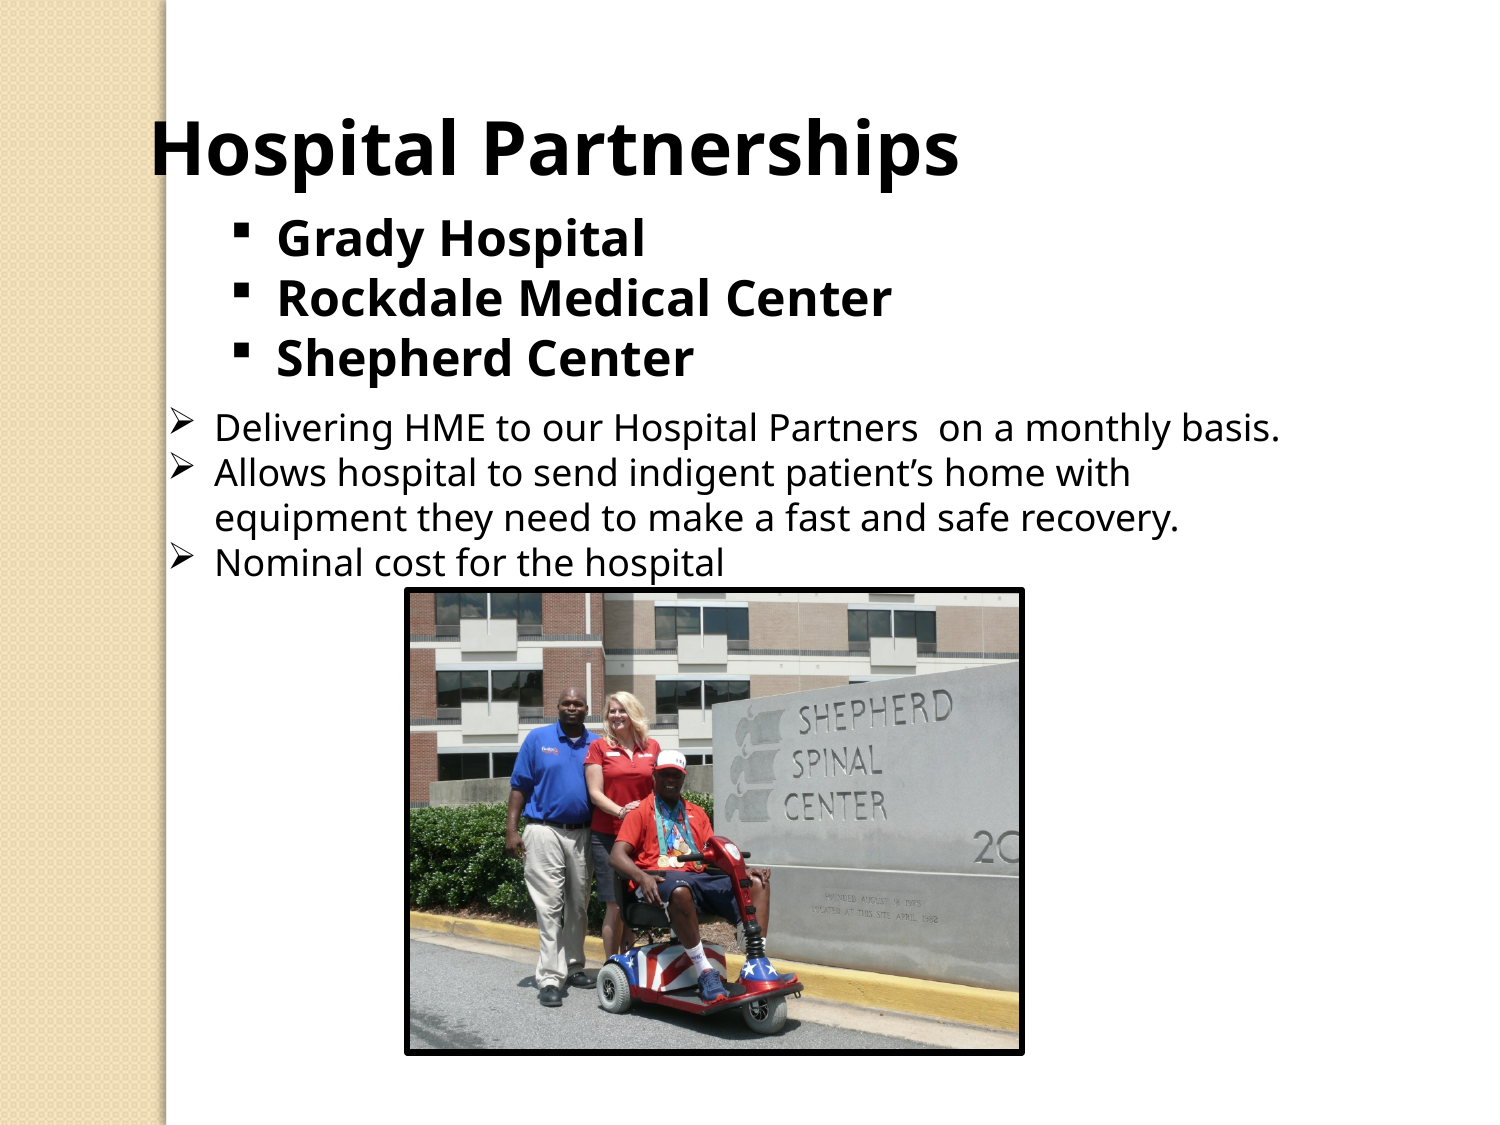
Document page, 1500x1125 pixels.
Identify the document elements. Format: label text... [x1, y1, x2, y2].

text_box Delivering HME to our Hospital Partners on a monthly basis. Allows hospital to send indigent patient’s home with equipment they need to make a fast and safe recovery. Nominal cost for the hospital [152, 396, 1328, 591]
text_box Grady Hospital Rockdale Medical Center Shepherd Center [215, 199, 1353, 394]
picture [409, 592, 1020, 1050]
text_box Hospital Partnerships [133, 93, 1347, 198]
